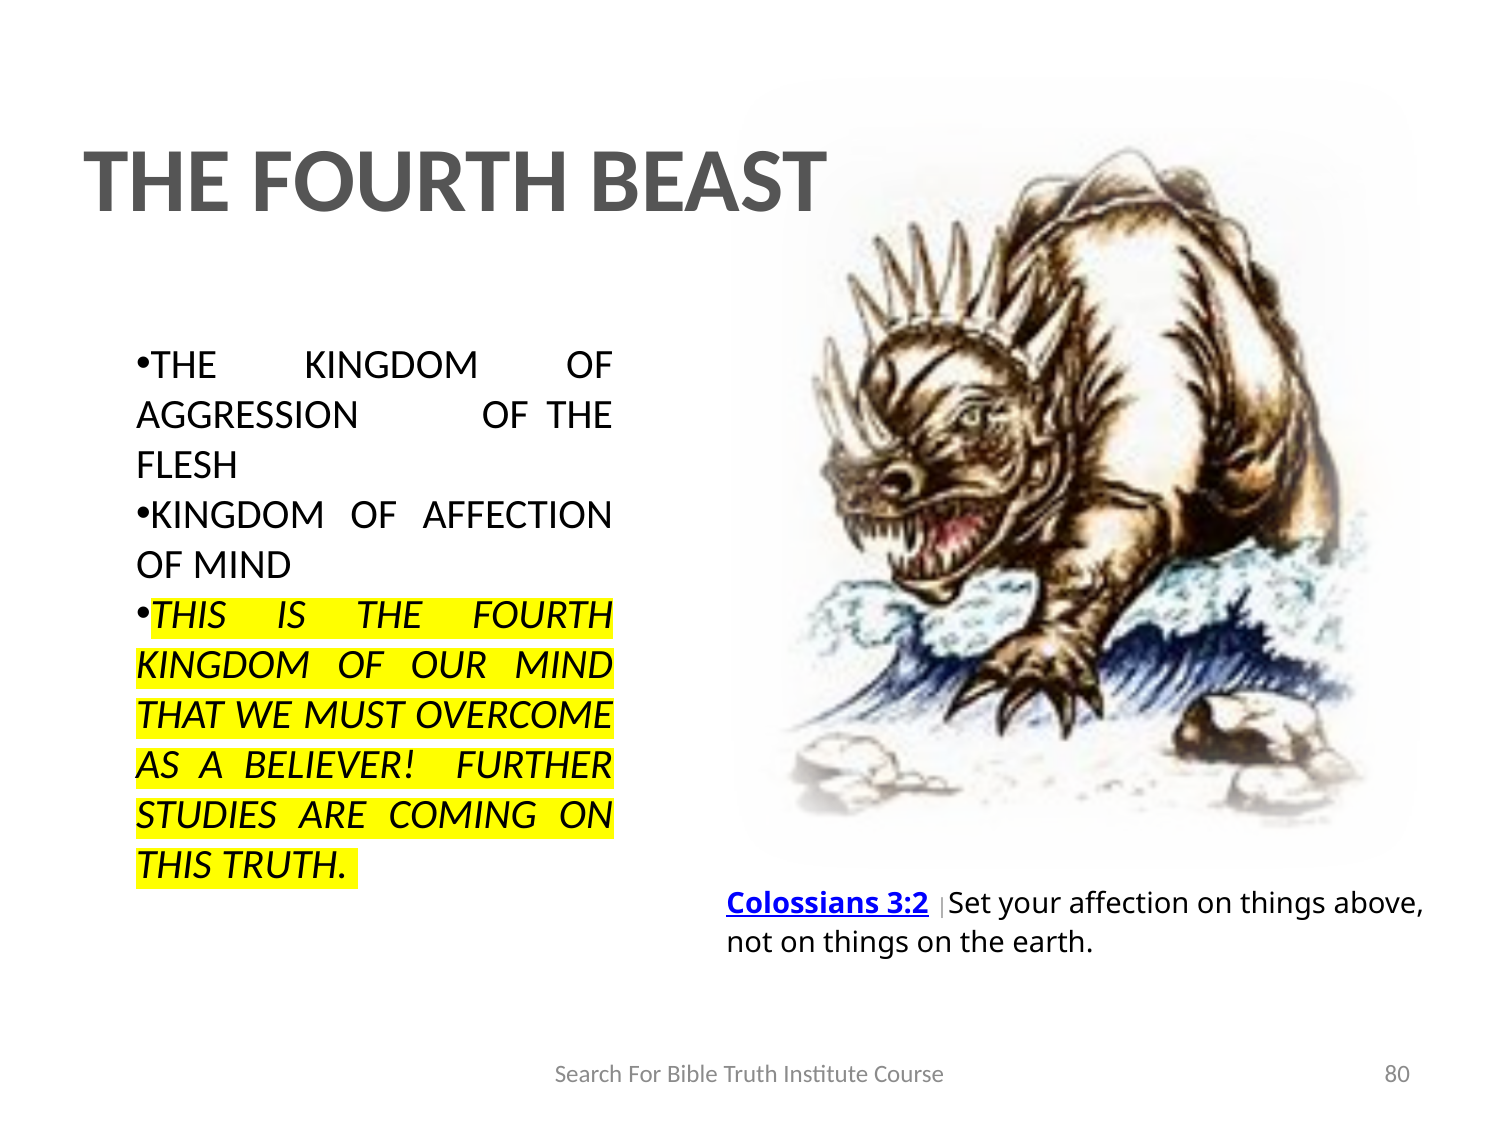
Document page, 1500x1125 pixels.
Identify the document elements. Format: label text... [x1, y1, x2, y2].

text_box THE KINGDOM OF AGGRESSION OF THE FLESH KINGDOM OF AFFECTION OF MIND THIS IS THE FOURTH KINGDOM OF OUR MIND THAT WE MUST OVERCOME AS A BELIEVER! FURTHER STUDIES ARE COMING ON THIS TRUTH. [121, 329, 629, 782]
text_box THE FOURTH BEAST [0, 112, 718, 238]
text_box Colossians 3:2 |Set your affection on things above, not on things on the earth. [726, 833, 1474, 1004]
picture [723, 69, 1427, 877]
text_box 80 [1074, 1042, 1425, 1103]
text_box Search For Bible Truth Institute Course [512, 1042, 988, 1103]
